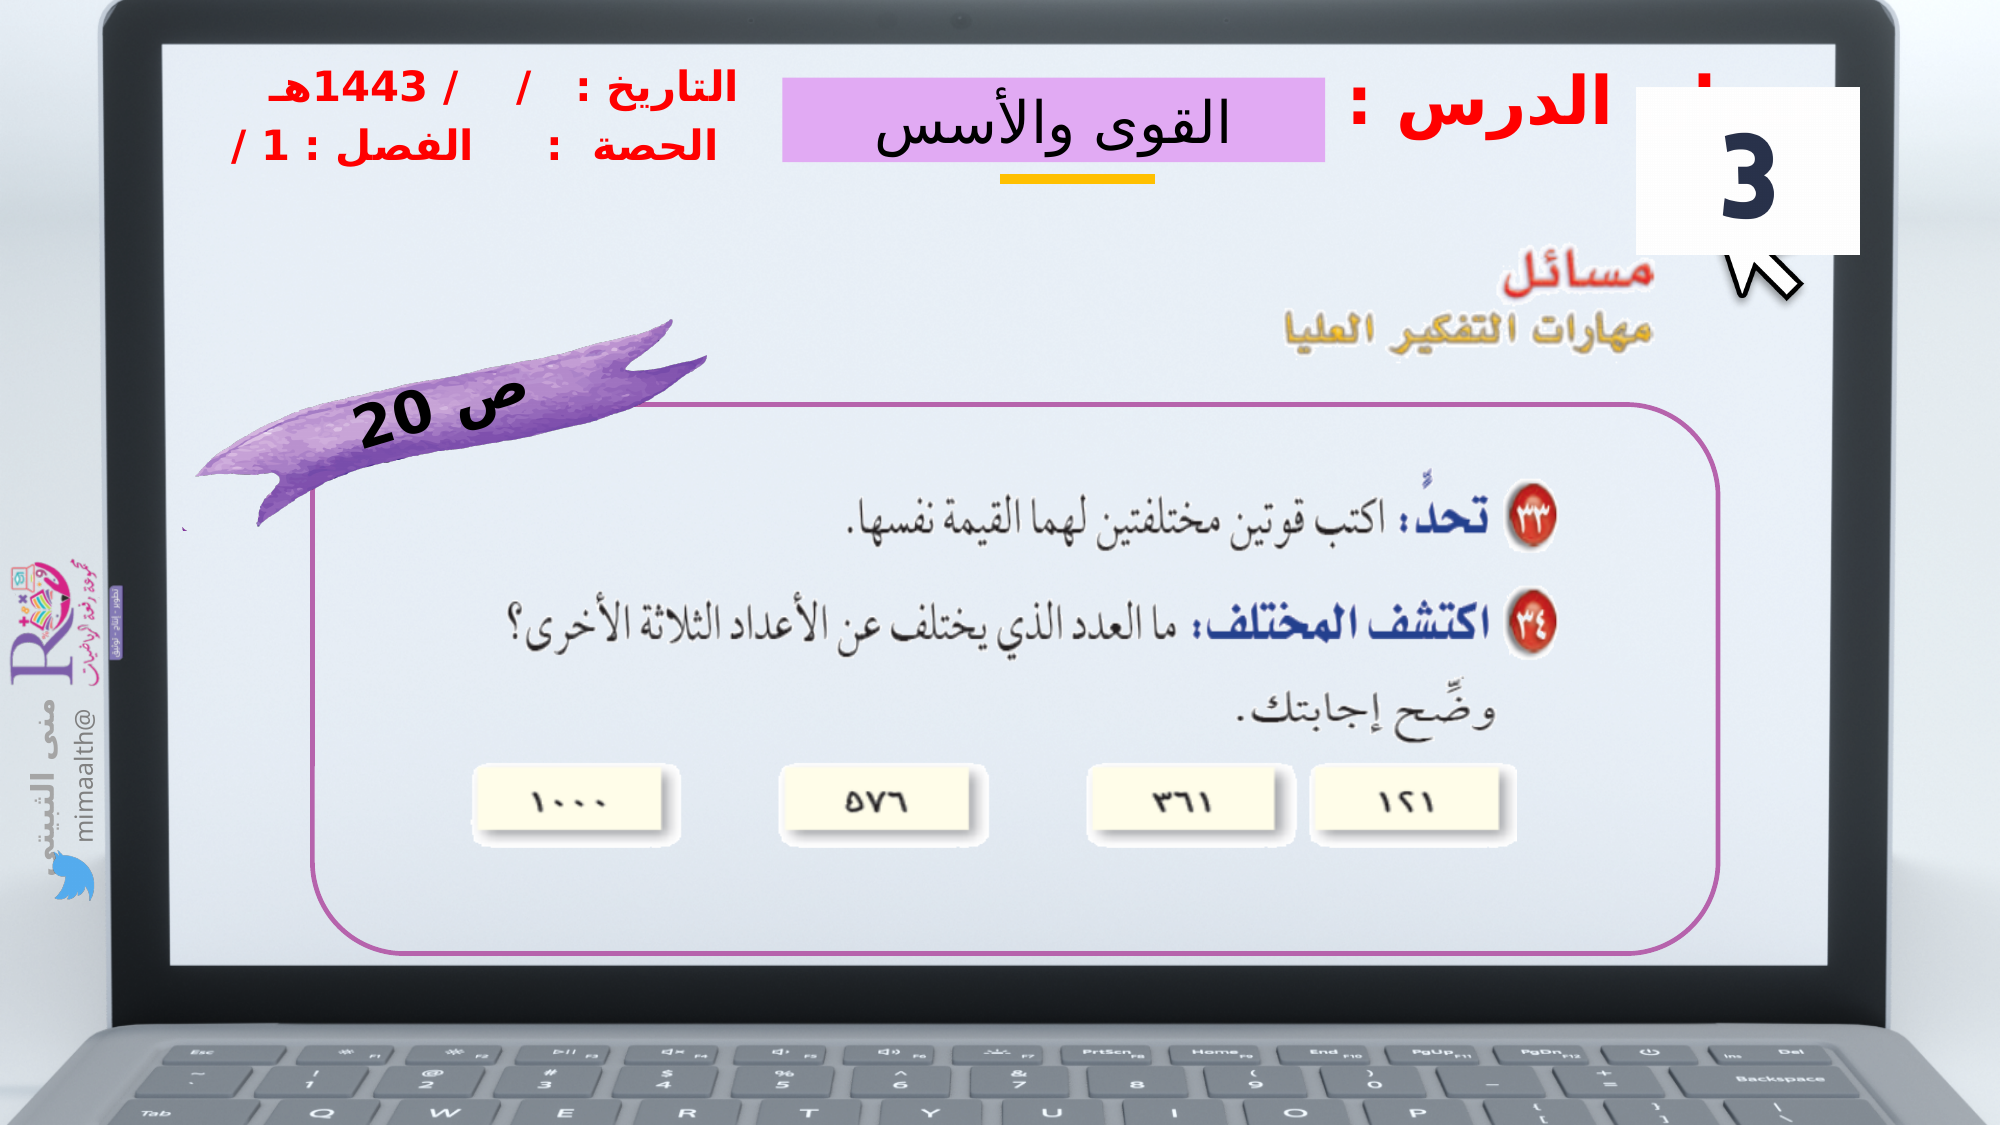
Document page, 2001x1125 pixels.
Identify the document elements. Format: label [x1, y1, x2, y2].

picture [0, 0, 2000, 1125]
text_box [173, 299, 769, 531]
